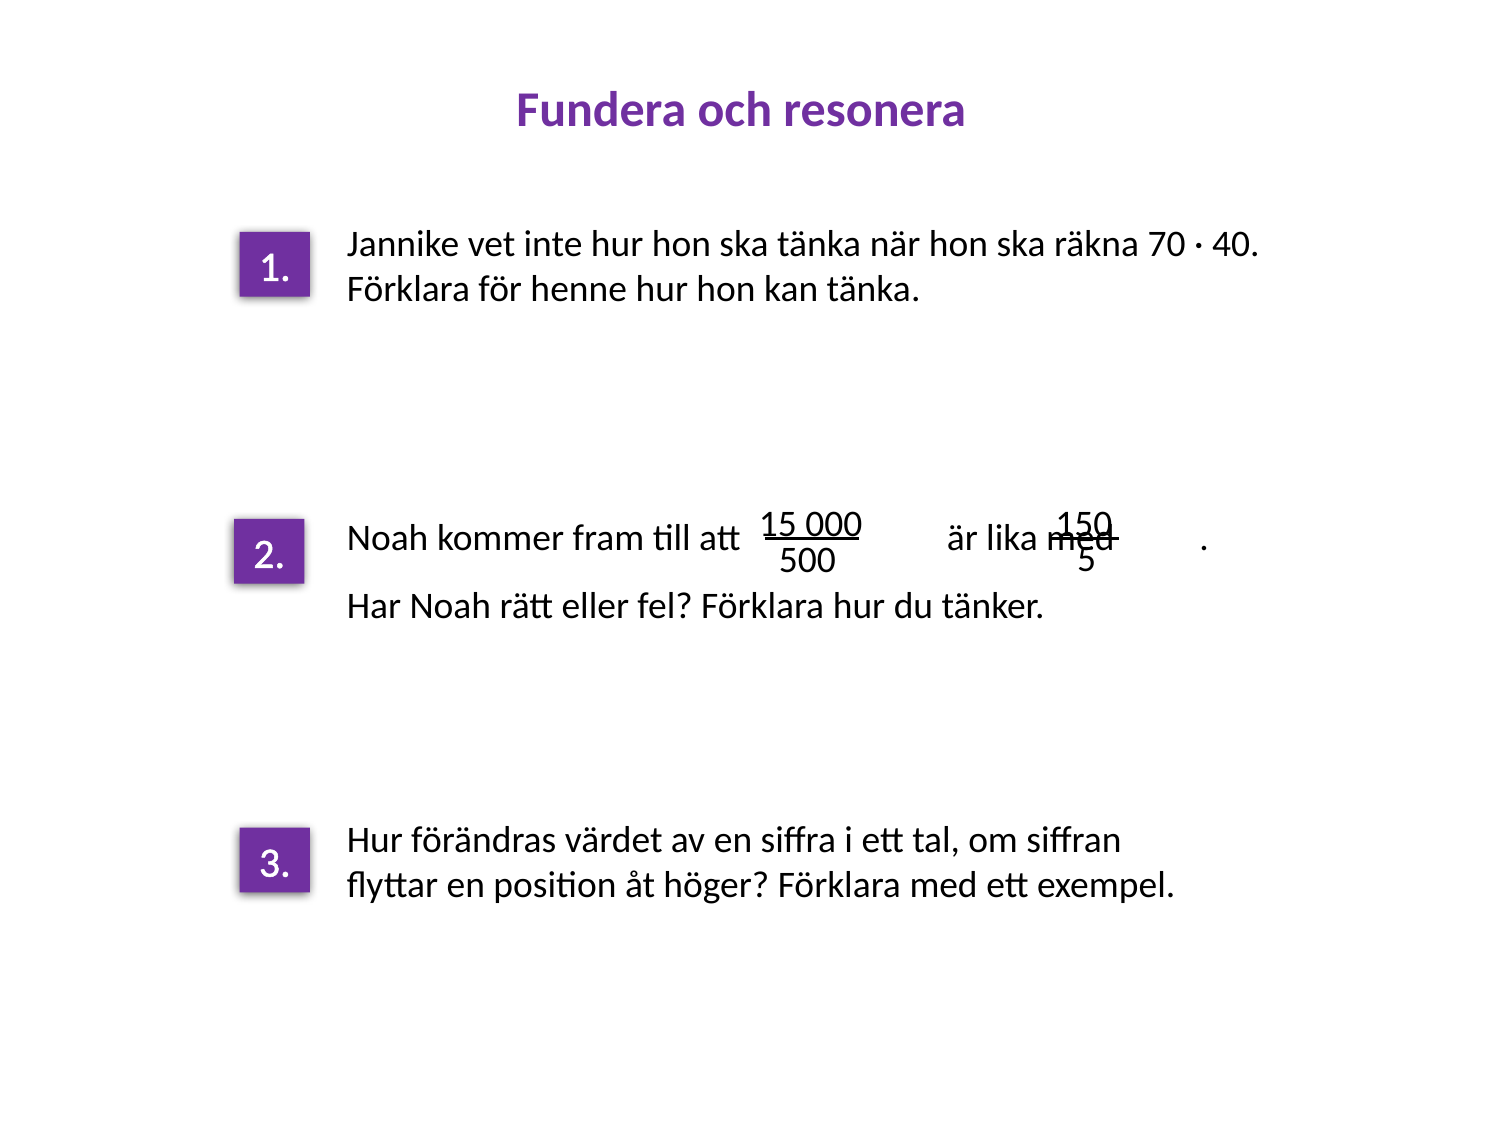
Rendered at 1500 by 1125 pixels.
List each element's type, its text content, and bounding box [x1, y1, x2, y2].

text_box 1. [239, 231, 310, 297]
text_box Hur förändras värdet av en siffra i ett tal, om siffran flyttar en position åt höger? Förklara med ett exempel. [332, 807, 1230, 912]
text_box 3. [239, 827, 310, 893]
text_box 2. [234, 518, 305, 584]
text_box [332, 491, 1274, 634]
text_box Jannike vet inte hur hon ska tänka när hon ska räkna 70 · 40. Förklara för henne hur hon kan tänka. [332, 211, 1301, 317]
text_box Fundera och resonera [501, 69, 1027, 145]
